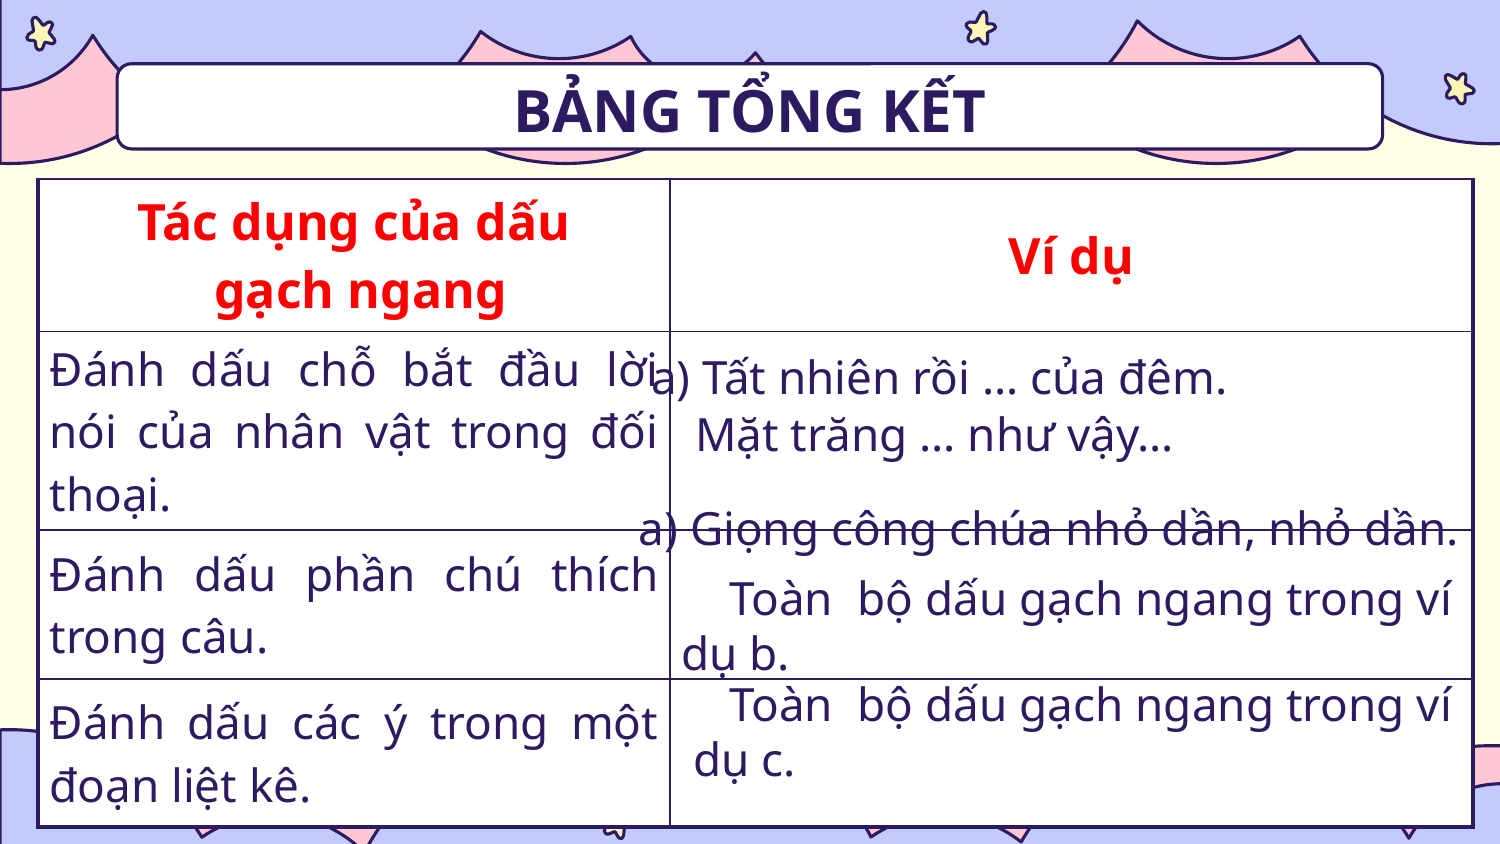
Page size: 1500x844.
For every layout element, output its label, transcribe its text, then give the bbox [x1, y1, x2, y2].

text_box Toàn bộ dấu gạch ngang trong ví dụ b. [666, 562, 1482, 688]
text_box Mặt trăng … như vậy… [680, 398, 1189, 469]
table_cell [671, 332, 1471, 491]
table_cell Đánh dấu chỗ bắt đầu lời nói của nhân vật trong đối thoại. [40, 332, 669, 529]
title BẢNG TỔNG KẾT [118, 61, 1382, 156]
text_box a) Giọng công chúa nhỏ dần, nhỏ dần. [623, 491, 1475, 562]
text_box a) Tất nhiên rồi … của đêm. [636, 341, 1243, 412]
table_cell [671, 688, 1471, 825]
table_header Ví dụ [671, 180, 1471, 331]
table_cell Đánh dấu các ý trong một đoạn liệt kê. [40, 680, 669, 825]
text_box Toàn bộ dấu gạch ngang trong ví dụ c. [678, 688, 1482, 794]
table_cell Đánh dấu phần chú thích trong câu. [40, 531, 666, 678]
table_header Tác dụng của dấu gạch ngang [40, 180, 669, 331]
